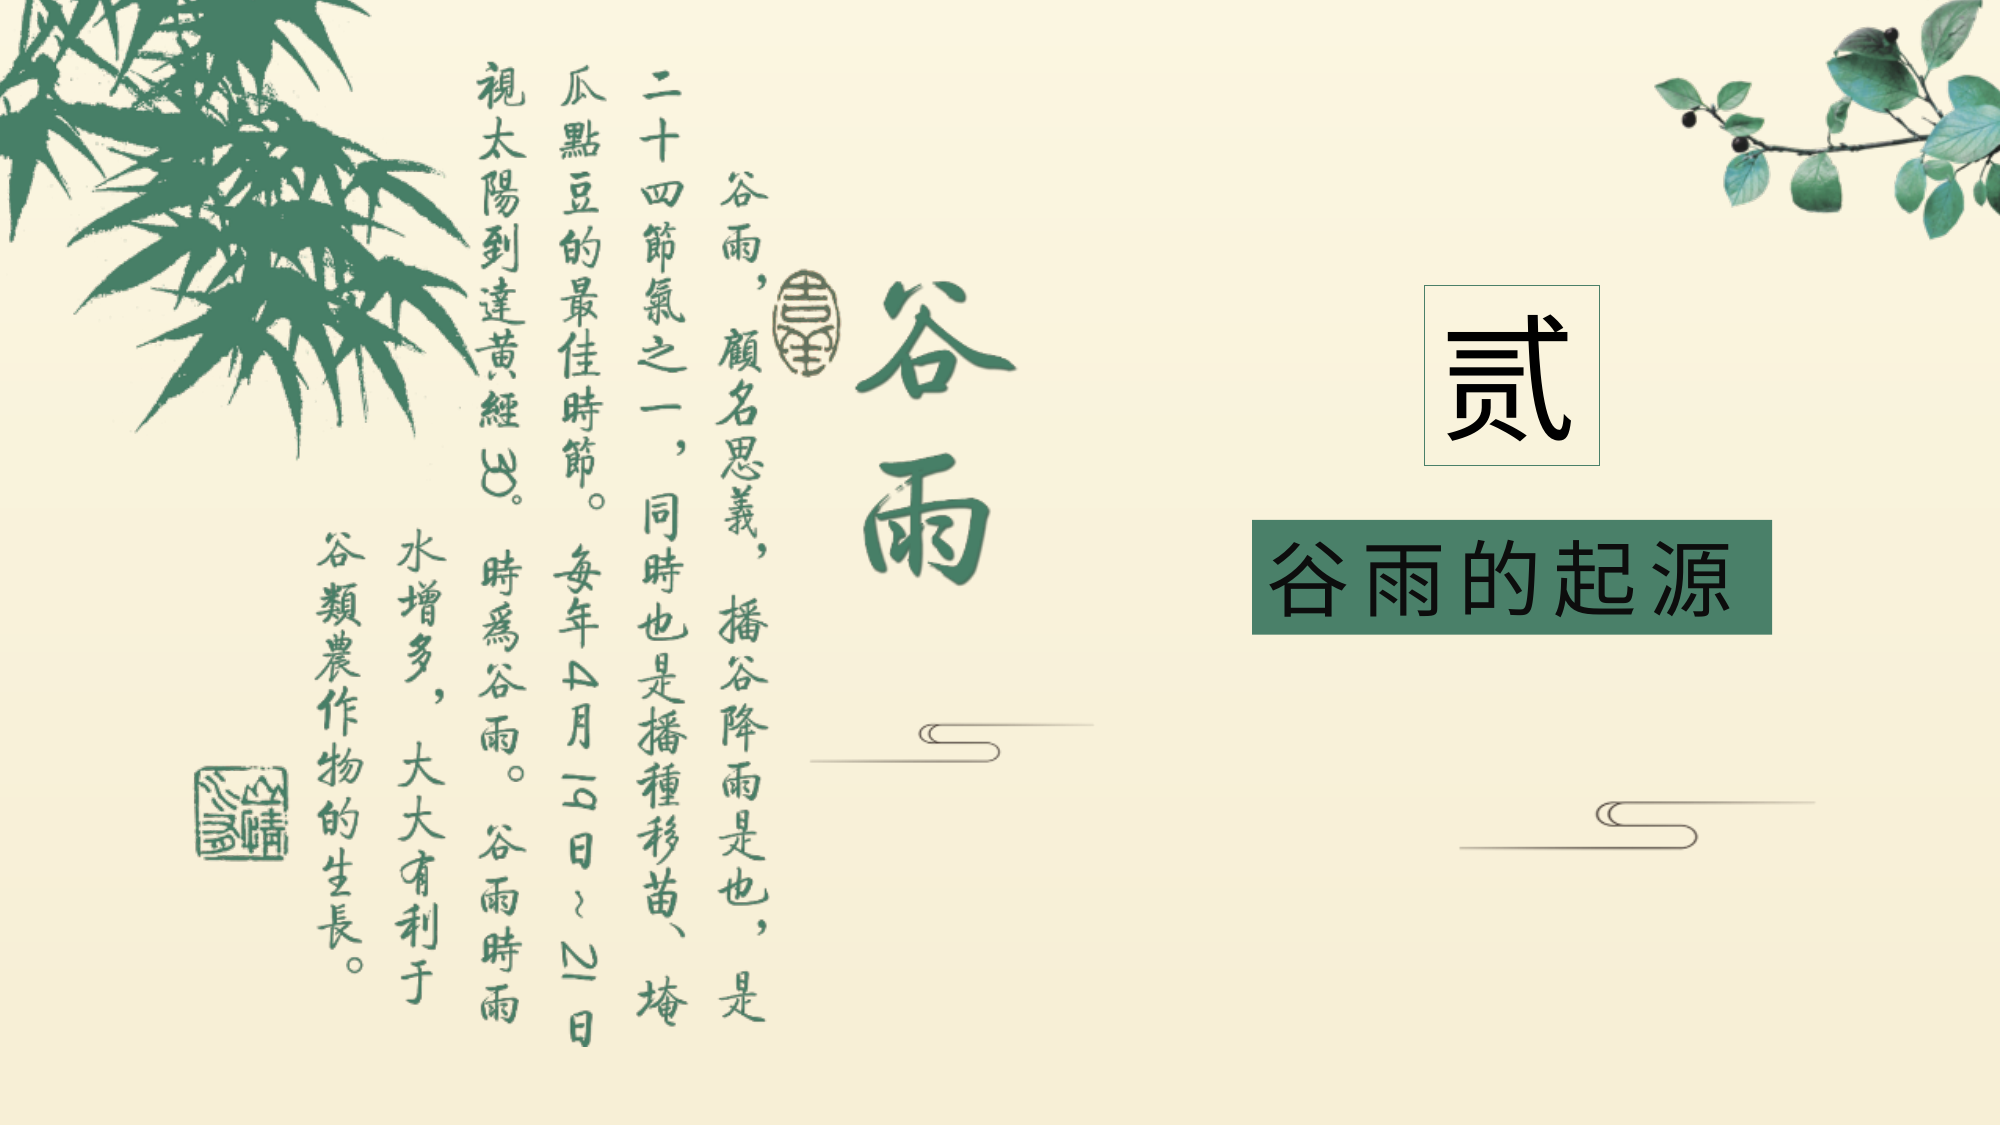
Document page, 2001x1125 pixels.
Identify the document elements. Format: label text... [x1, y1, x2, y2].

text_box 谷雨的起源 [1252, 519, 1452, 635]
picture [1653, 0, 2000, 241]
picture [0, 0, 1105, 1047]
picture [1452, 467, 1829, 874]
text_box 贰 [1424, 285, 1600, 466]
